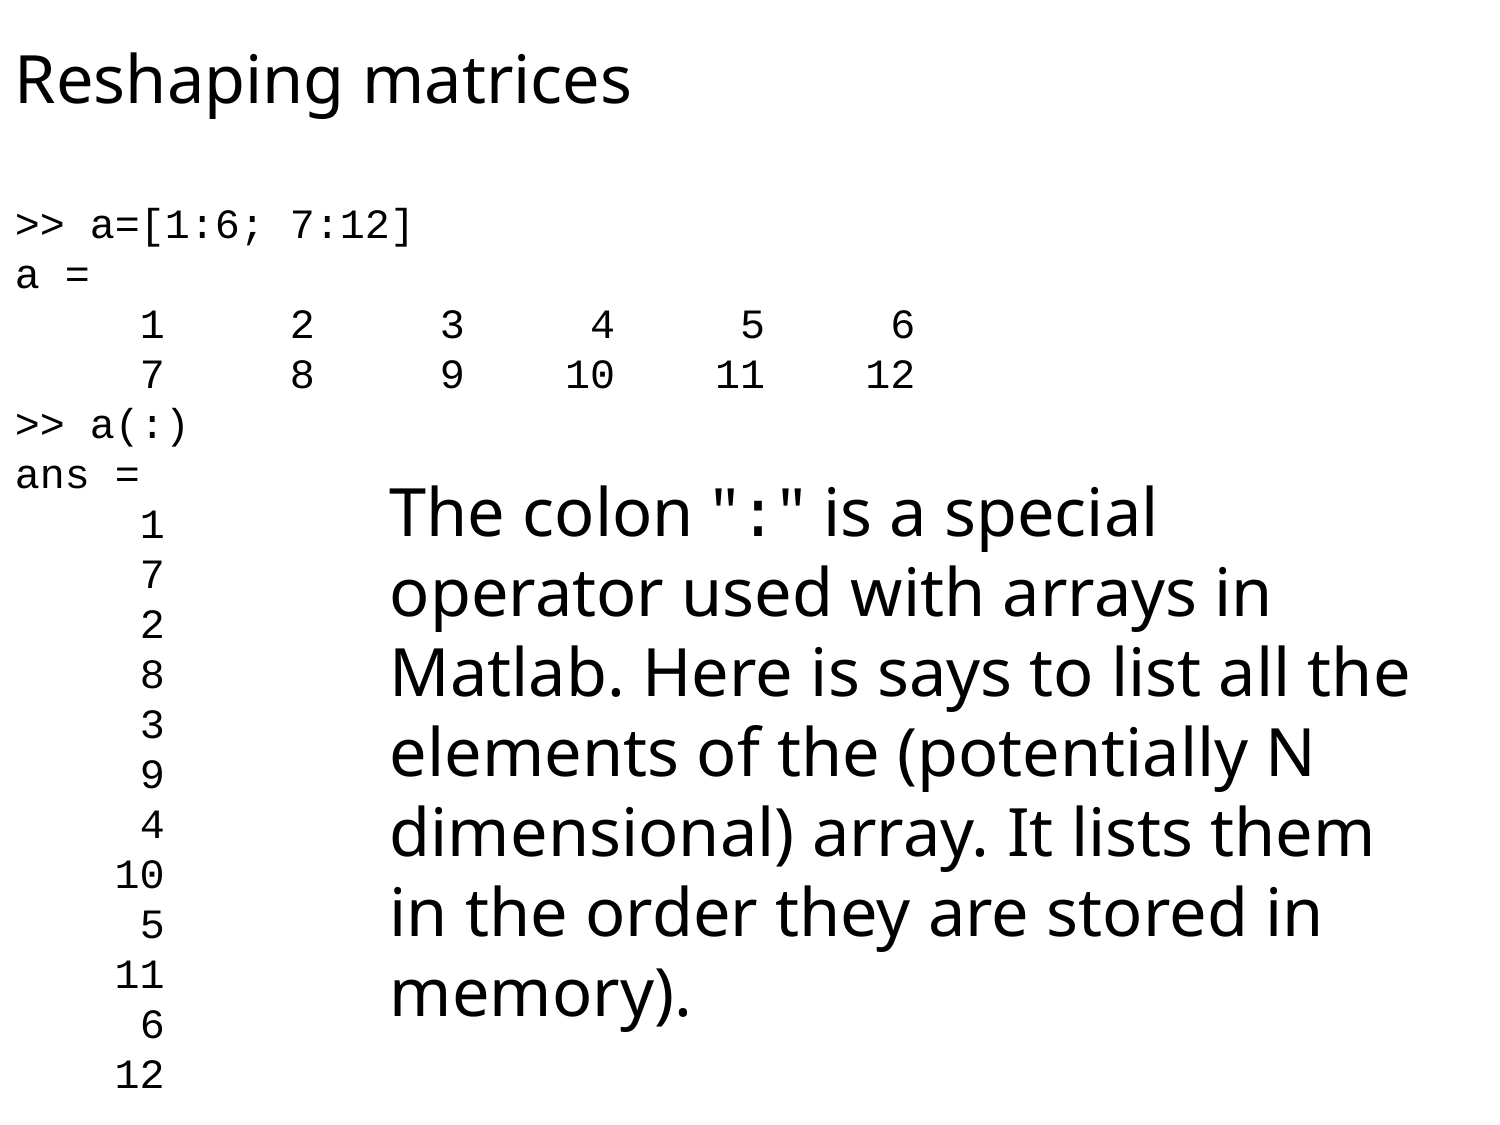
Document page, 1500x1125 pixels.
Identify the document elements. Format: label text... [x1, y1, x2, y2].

text_box Reshaping matrices >> a=[1:6; 7:12] a = 1 2 3 4 5 6 7 8 9 10 11 12 >> a(:) ans = 1 7 2 8 3 9 4 10 5 11 6 12 [0, 29, 1500, 1105]
text_box The colon ":" is a special operator used with arrays in Matlab. Here is says to list all the elements of the (potentially N dimensional) array. It lists them in the order they are stored in memory). [374, 462, 1438, 1037]
